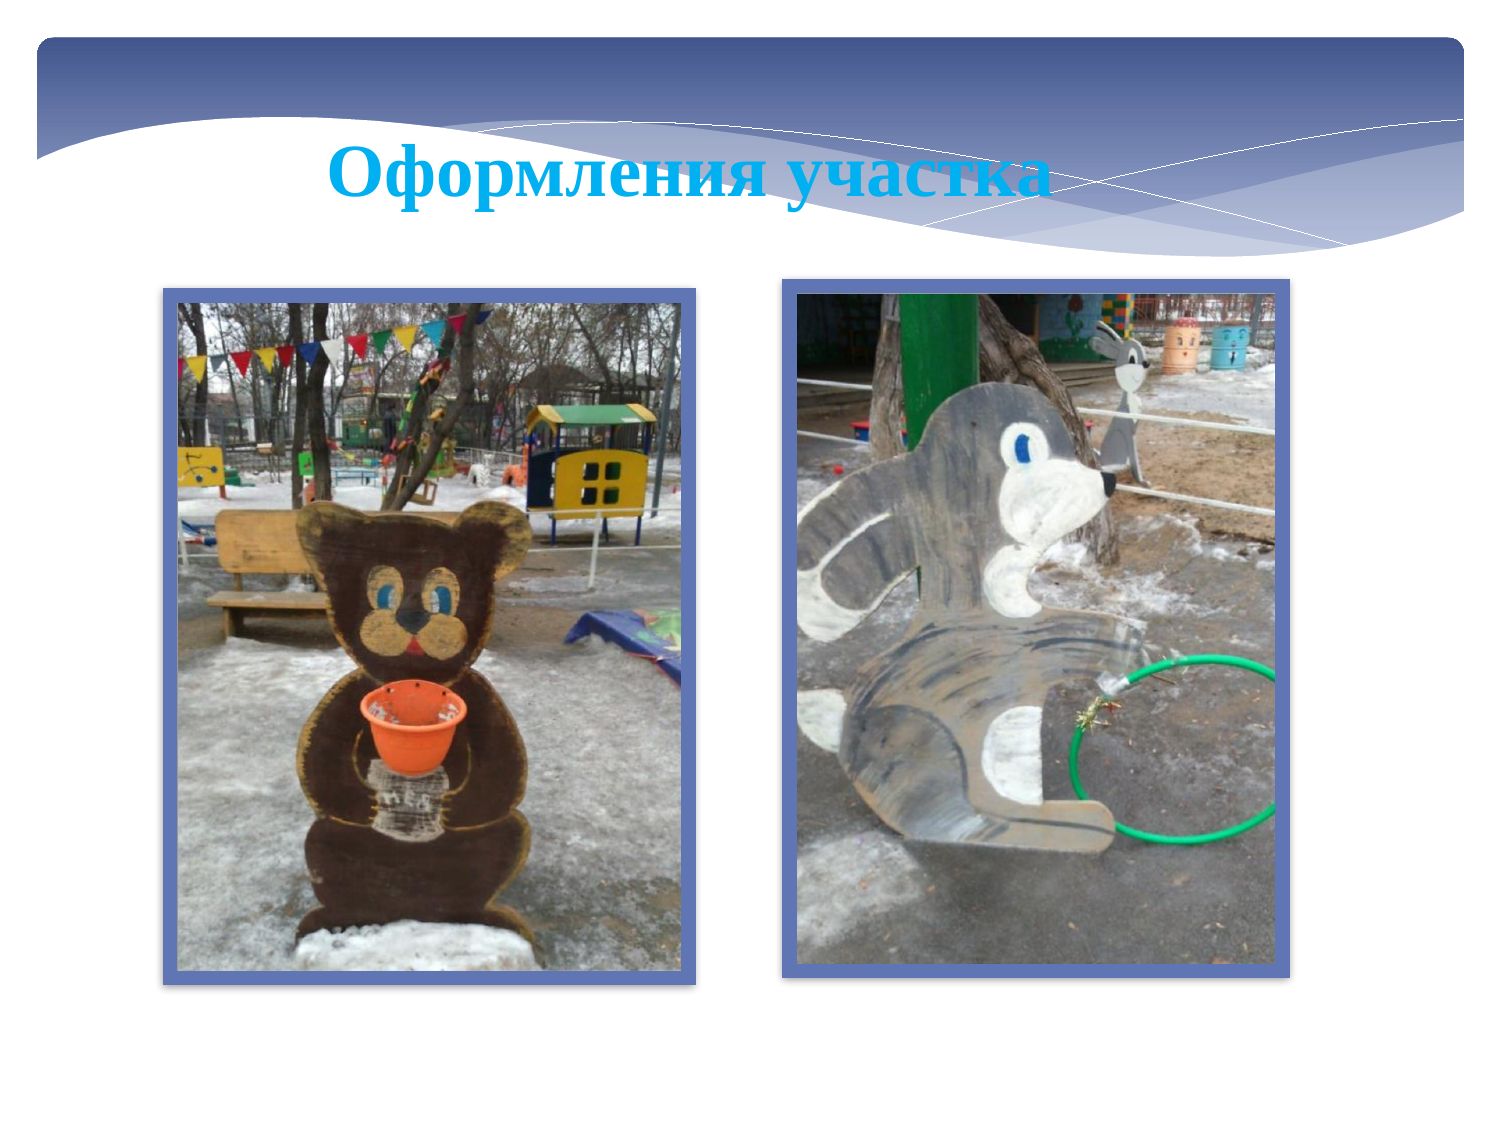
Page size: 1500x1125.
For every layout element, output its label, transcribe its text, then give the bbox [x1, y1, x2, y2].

text_box Оформления участка [312, 113, 1192, 219]
picture [94, 294, 1372, 970]
